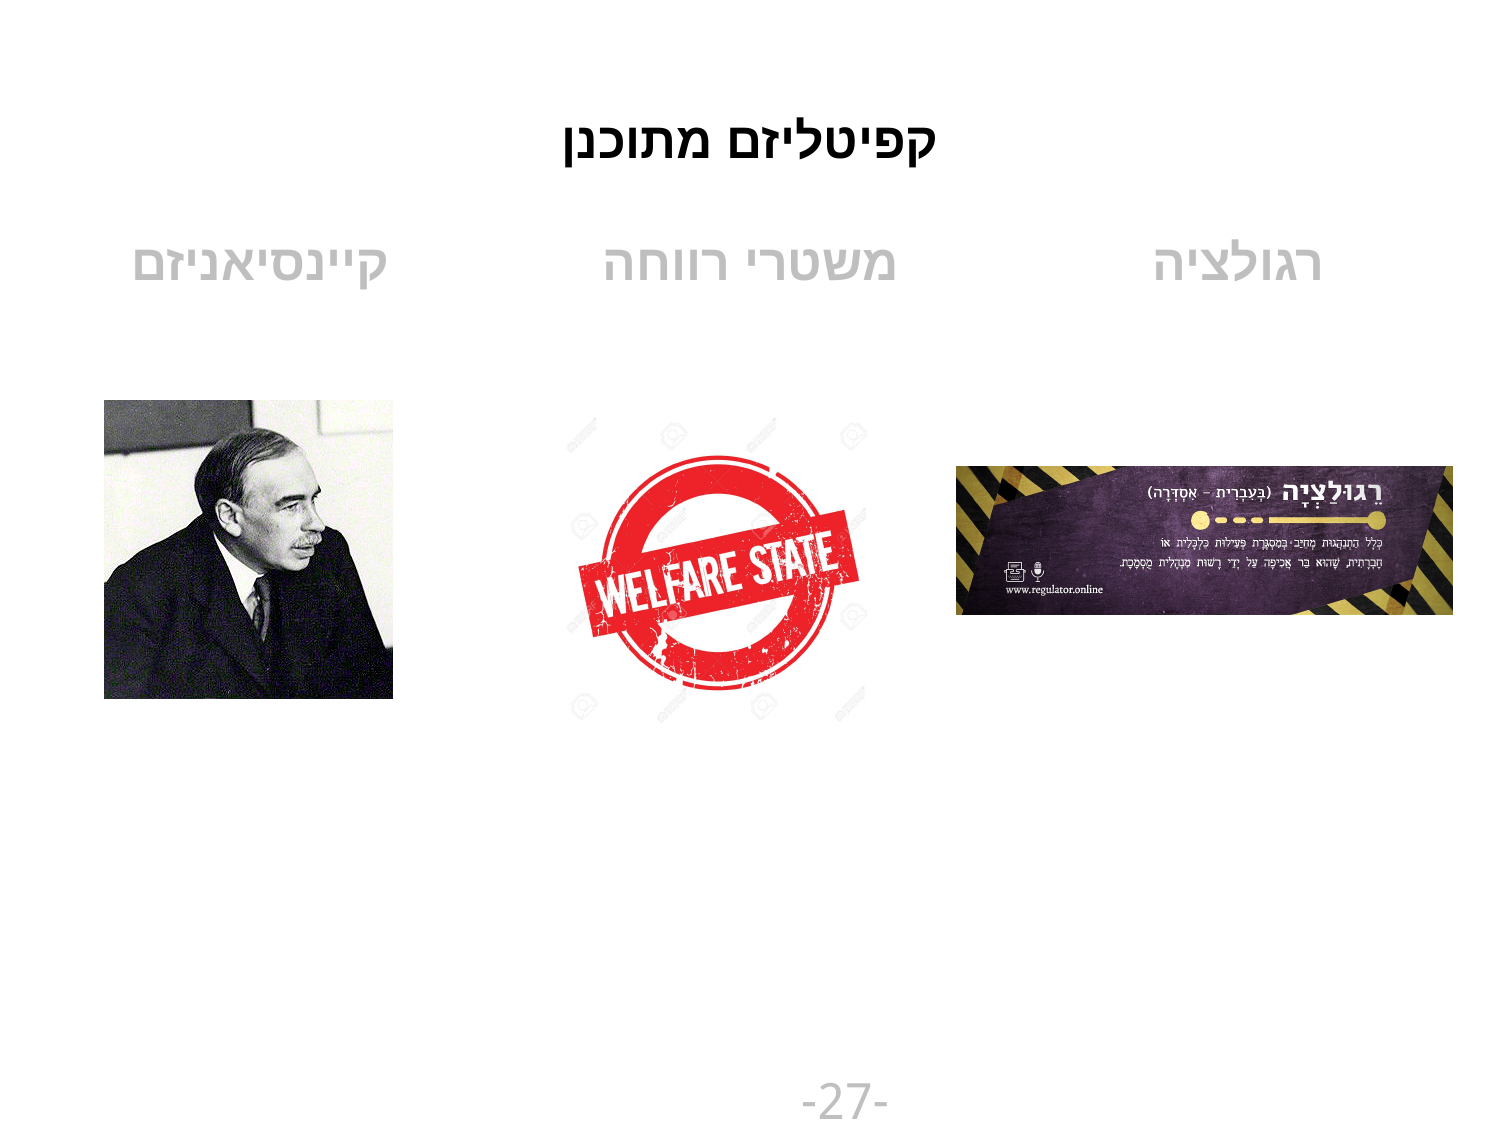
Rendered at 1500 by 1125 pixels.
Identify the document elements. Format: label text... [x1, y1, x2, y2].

text_box רגולציה [1137, 223, 1340, 299]
text_box קפיטליזם מתוכנן [26, 45, 1474, 233]
picture [557, 410, 876, 729]
text_box קיינסיאניזם [116, 223, 405, 299]
picture [956, 466, 1453, 616]
picture [104, 399, 393, 700]
text_box משטרי רווחה [587, 223, 914, 299]
